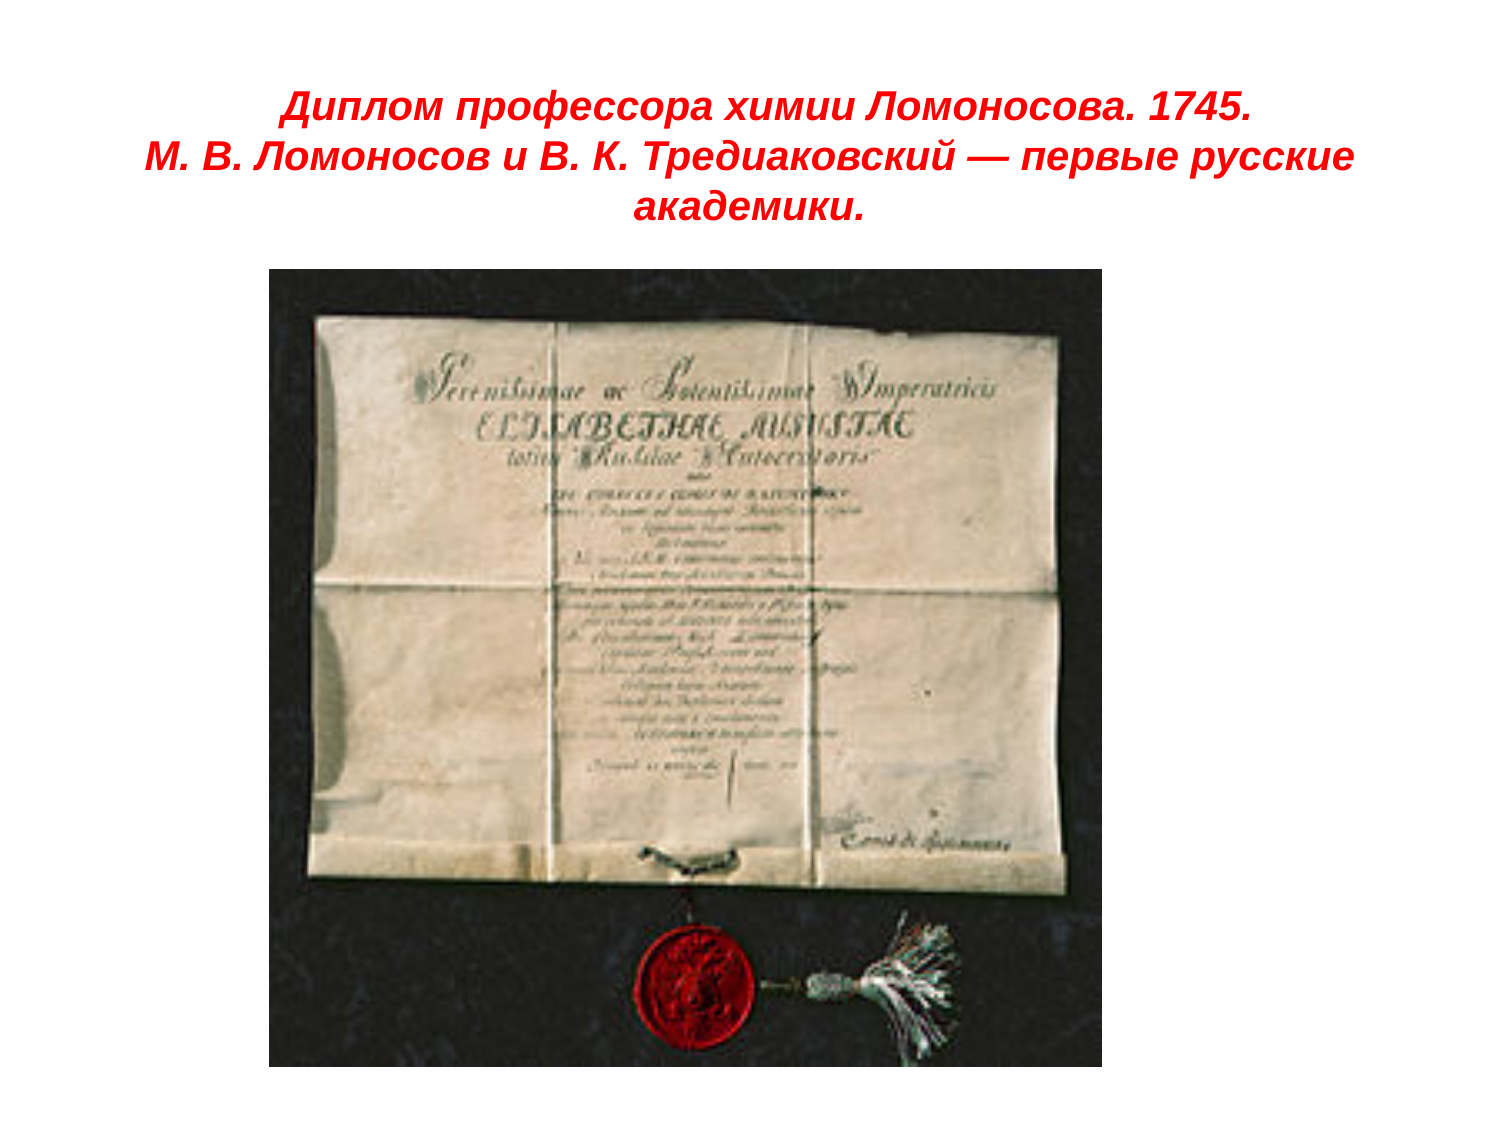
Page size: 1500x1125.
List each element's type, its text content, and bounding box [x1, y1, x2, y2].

picture [269, 269, 1102, 1067]
text_box Диплом профессора химии Ломоносова. 1745. М. В. Ломоносов и В. К. Тредиаковский — первые русские академики. [58, 71, 1442, 236]
